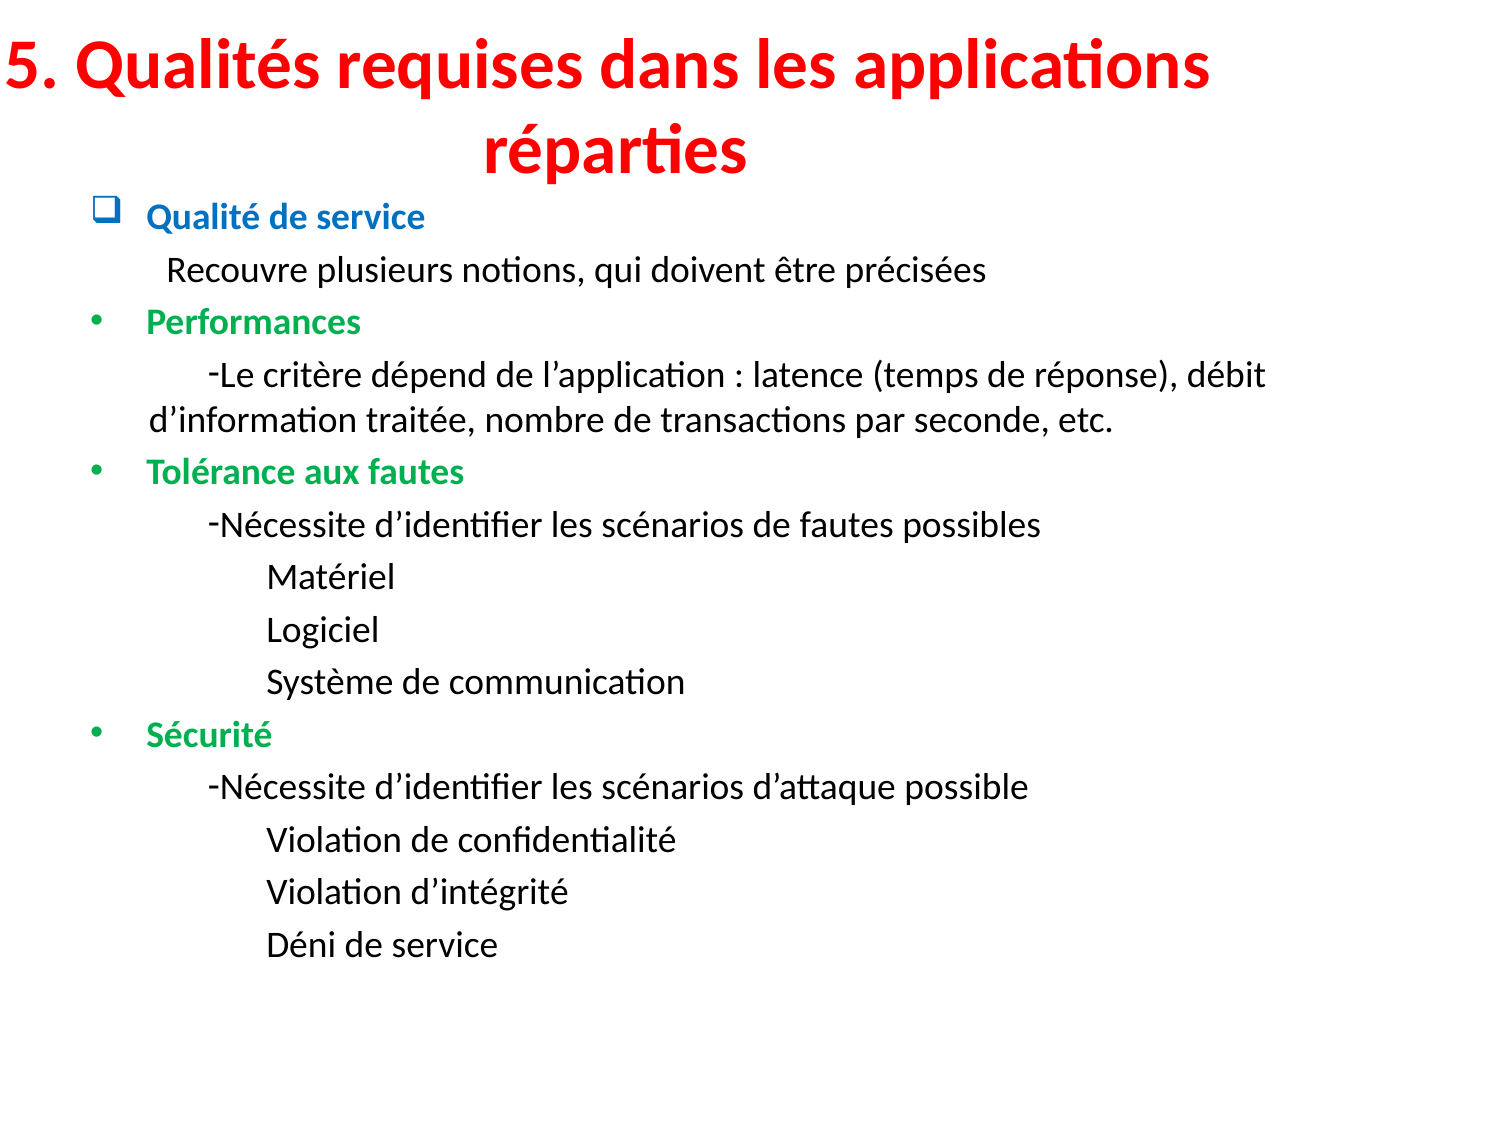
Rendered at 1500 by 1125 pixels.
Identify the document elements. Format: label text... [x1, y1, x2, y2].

list Qualité de service Recouvre plusieurs notions, qui doivent être précisées Performances Le critère dépend de l’application : latence (temps de réponse), débit d’information traitée, nombre de transactions par seconde, etc. Tolérance aux fautes Nécessite d’identifier les scénarios de fautes possibles Matériel Logiciel Système de communication Sécurité Nécessite d’identifier les scénarios d’attaque possible Violation de confidentialité Violation d’intégrité Déni de service [75, 184, 1425, 1125]
title 5. Qualités requises dans les applications réparties [0, 8, 1415, 197]
